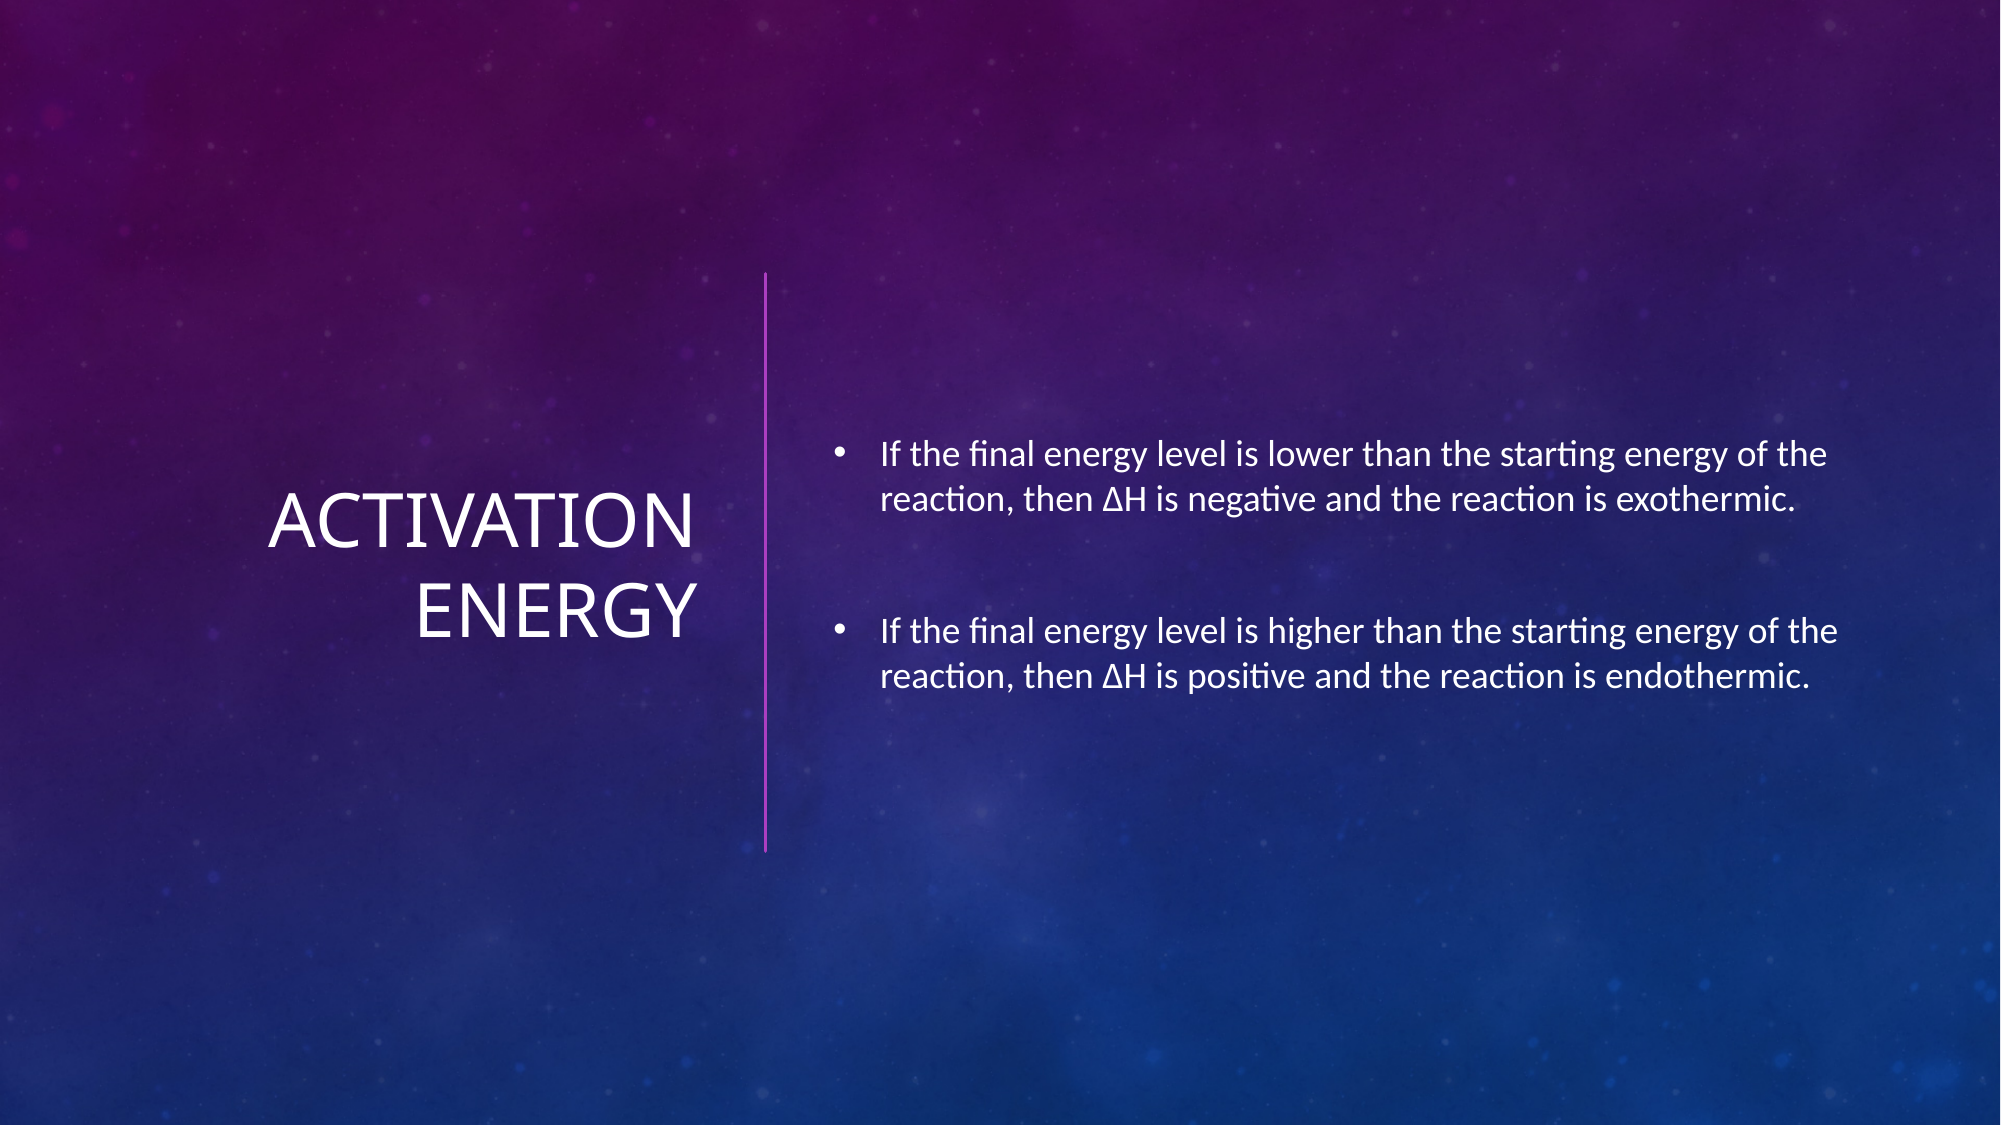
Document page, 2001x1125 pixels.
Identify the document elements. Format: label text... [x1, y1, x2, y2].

title Activation Energy [112, 188, 713, 937]
list If the final energy level is lower than the starting energy of the reaction, then ∆H is negative and the reaction is exothermic. If the final energy level is higher than the starting energy of the reaction, then ∆H is positive and the reaction is endothermic. [818, 188, 1888, 937]
text_box [0, 0, 2000, 1125]
